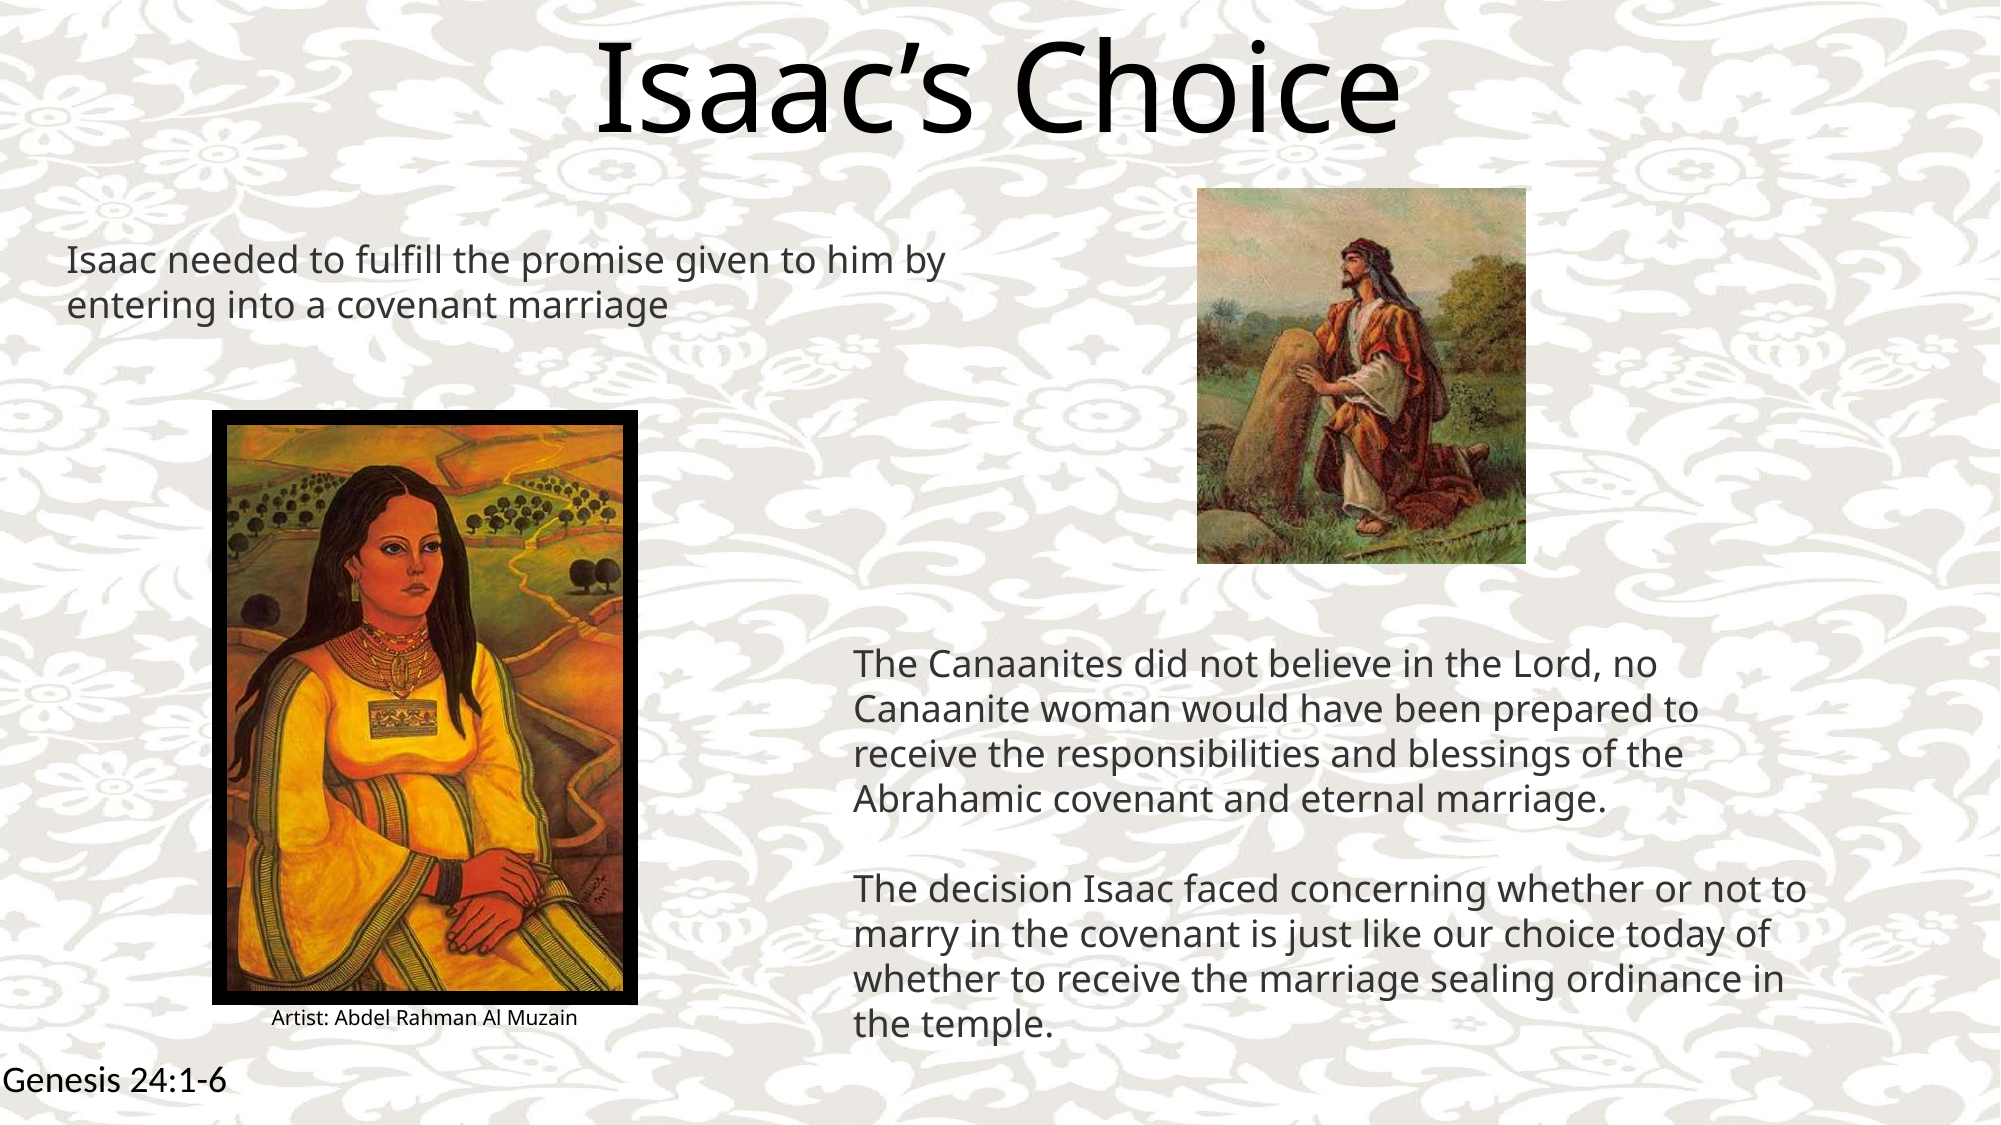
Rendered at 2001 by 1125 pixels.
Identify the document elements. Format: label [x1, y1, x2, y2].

text_box [226, 424, 624, 1038]
picture [0, 0, 2000, 1125]
